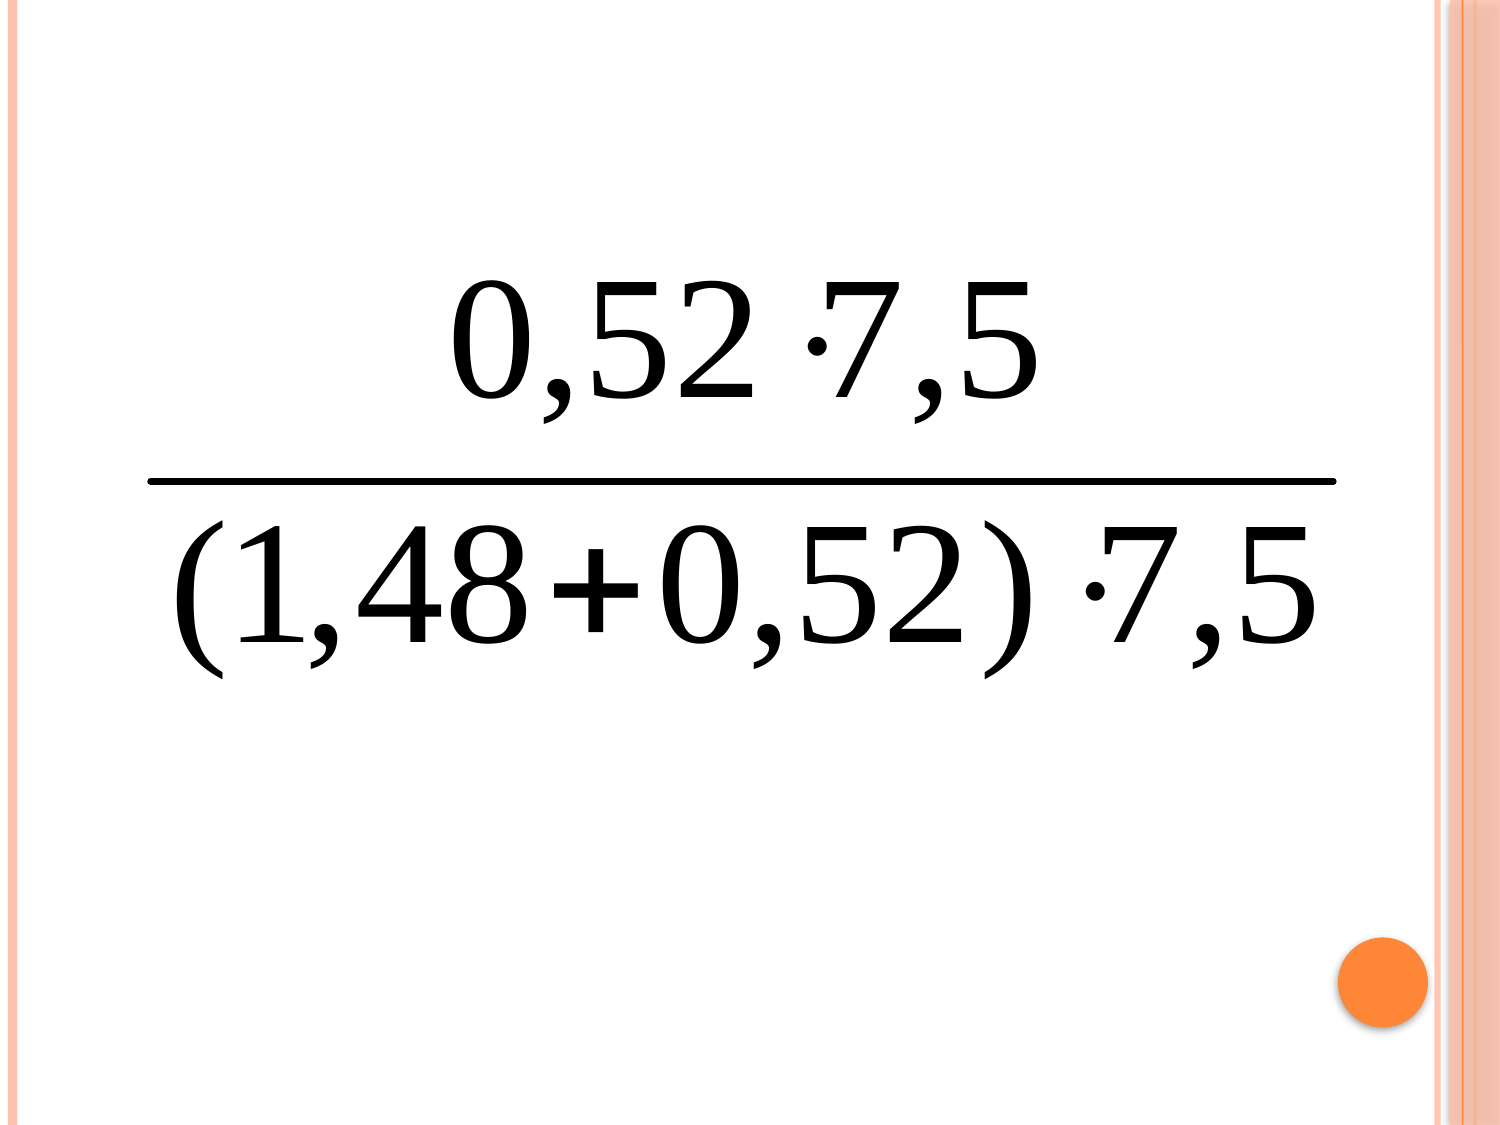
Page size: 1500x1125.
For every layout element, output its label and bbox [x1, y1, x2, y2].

text_box [99, 198, 1396, 752]
